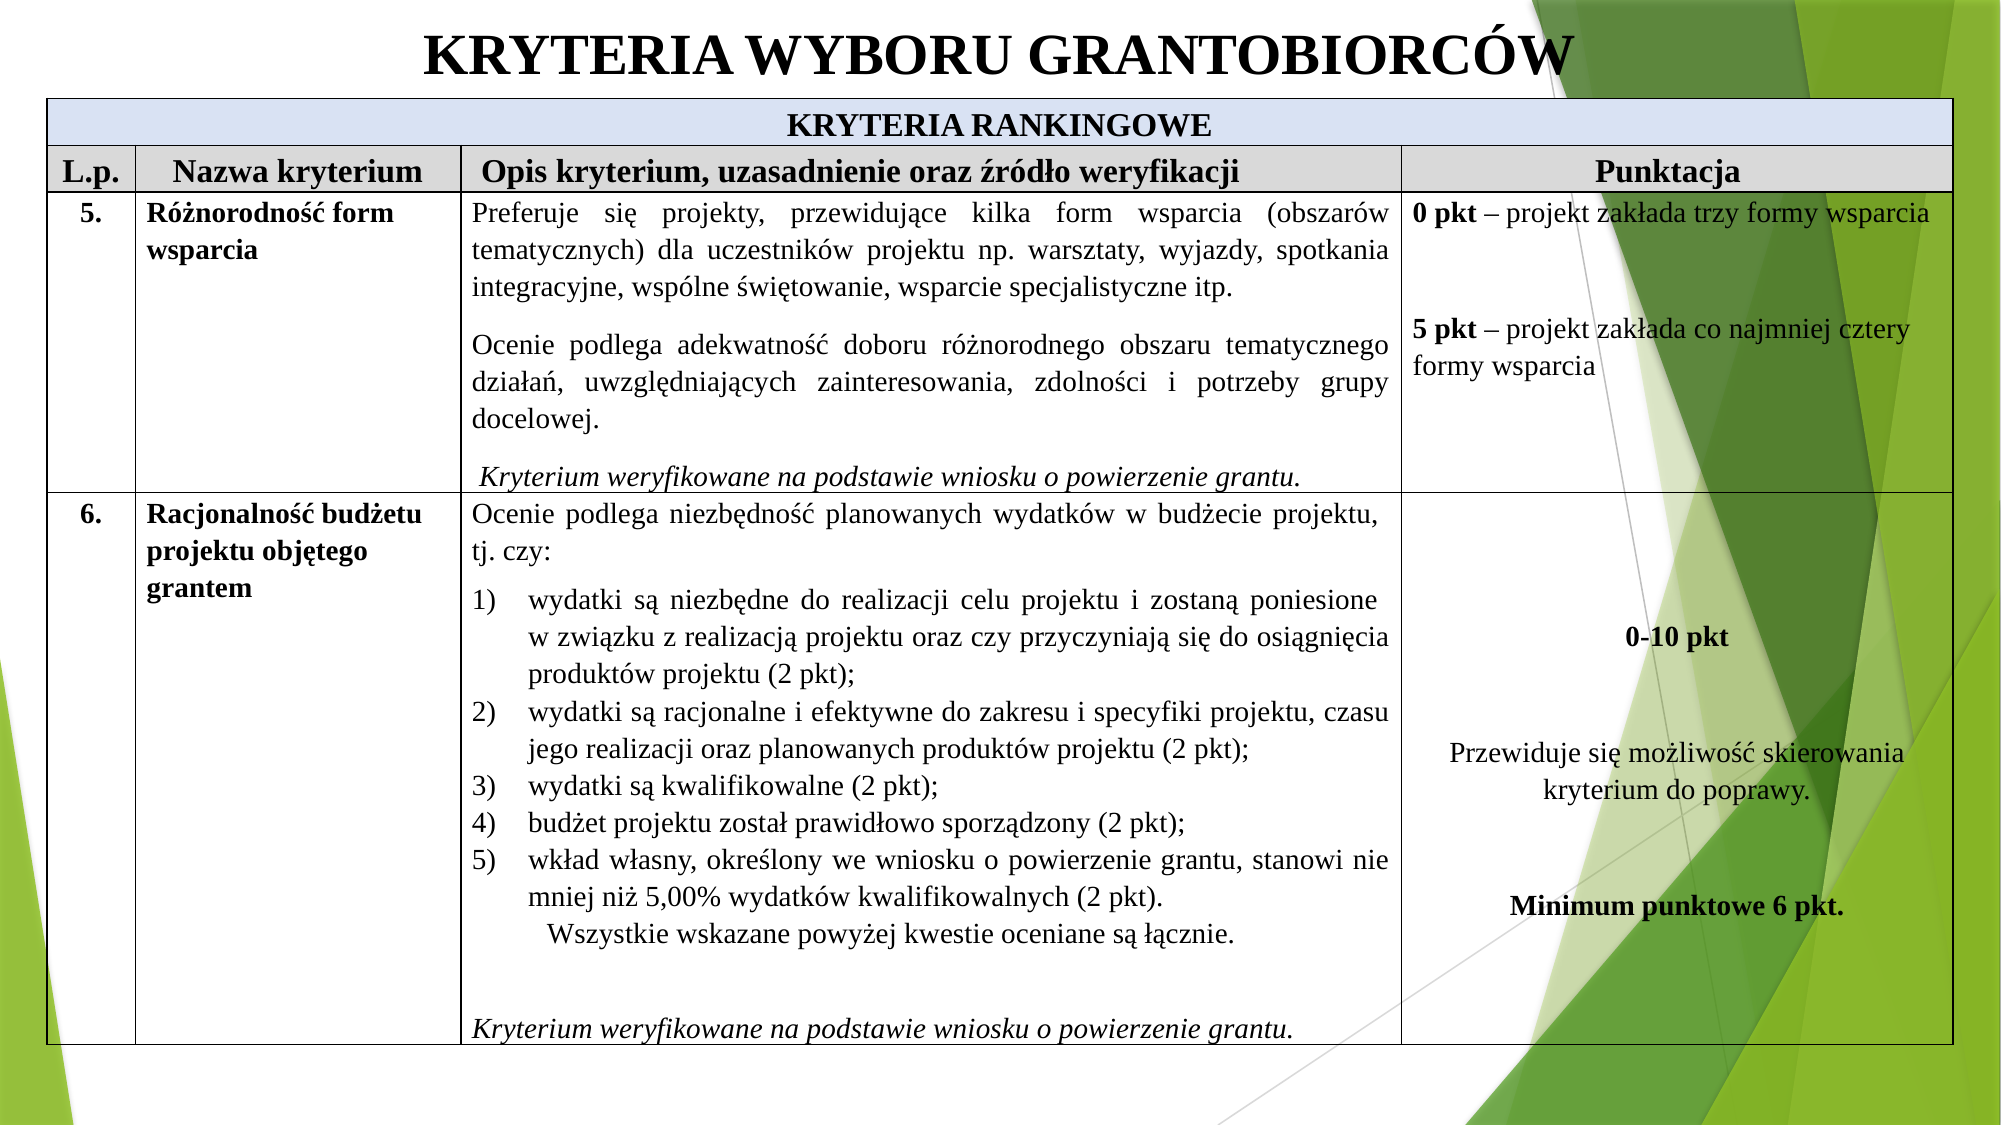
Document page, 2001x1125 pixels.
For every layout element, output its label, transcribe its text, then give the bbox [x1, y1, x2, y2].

table_cell Opis kryterium, uzasadnienie oraz źródło weryfikacji [462, 146, 1401, 191]
text_box KRYTERIA WYBORU GRANTOBIORCÓW [137, 12, 1863, 98]
table_cell 5. [48, 193, 135, 492]
table_cell Punktacja [1402, 146, 1952, 191]
table_cell 0-10 pkt Przewiduje się możliwość skierowania kryterium do poprawy. Minimum punktowe 6 pkt. [1402, 493, 1952, 1044]
table_cell 0 pkt – projekt zakłada trzy formy wsparcia 5 pkt – projekt zakłada co najmniej cztery formy wsparcia [1402, 193, 1952, 492]
table_cell 6. [48, 493, 135, 1044]
table_cell Nazwa kryterium [136, 146, 460, 191]
table_cell Różnorodność form wsparcia [136, 193, 460, 492]
table_cell Racjonalność budżetu projektu objętego grantem [136, 493, 460, 1044]
table_cell Preferuje się projekty, przewidujące kilka form wsparcia (obszarów tematycznych) dla uczestników projektu np. warsztaty, wyjazdy, spotkania integracyjne, wspólne świętowanie, wsparcie specjalistyczne itp. Ocenie podlega adekwatność doboru różnorodnego obszaru tematycznego działań, uwzględniających zainteresowania, zdolności i potrzeby grupy docelowej. Kryterium weryfikowane na podstawie wniosku o powierzenie grantu. [462, 193, 1401, 492]
table_cell L.p. [48, 146, 135, 191]
table_header KRYTERIA RANKINGOWE [48, 99, 1952, 145]
table_cell Ocenie podlega niezbędność planowanych wydatków w budżecie projektu, tj. czy: wydatki są niezbędne do realizacji celu projektu i zostaną poniesione w związku z realizacją projektu oraz czy przyczyniają się do osiągnięcia produktów projektu (2 pkt); wydatki są racjonalne i efektywne do zakresu i specyfiki projektu, czasu jego realizacji oraz planowanych produktów projektu (2 pkt); wydatki są kwalifikowalne (2 pkt); budżet projektu został prawidłowo sporządzony (2 pkt); wkład własny, określony we wniosku o powierzenie grantu, stanowi nie mniej niż 5,00% wydatków kwalifikowalnych (2 pkt). Wszystkie wskazane powyżej kwestie oceniane są łącznie. Kryterium weryfikowane na podstawie wniosku o powierzenie grantu. [462, 493, 1401, 1044]
